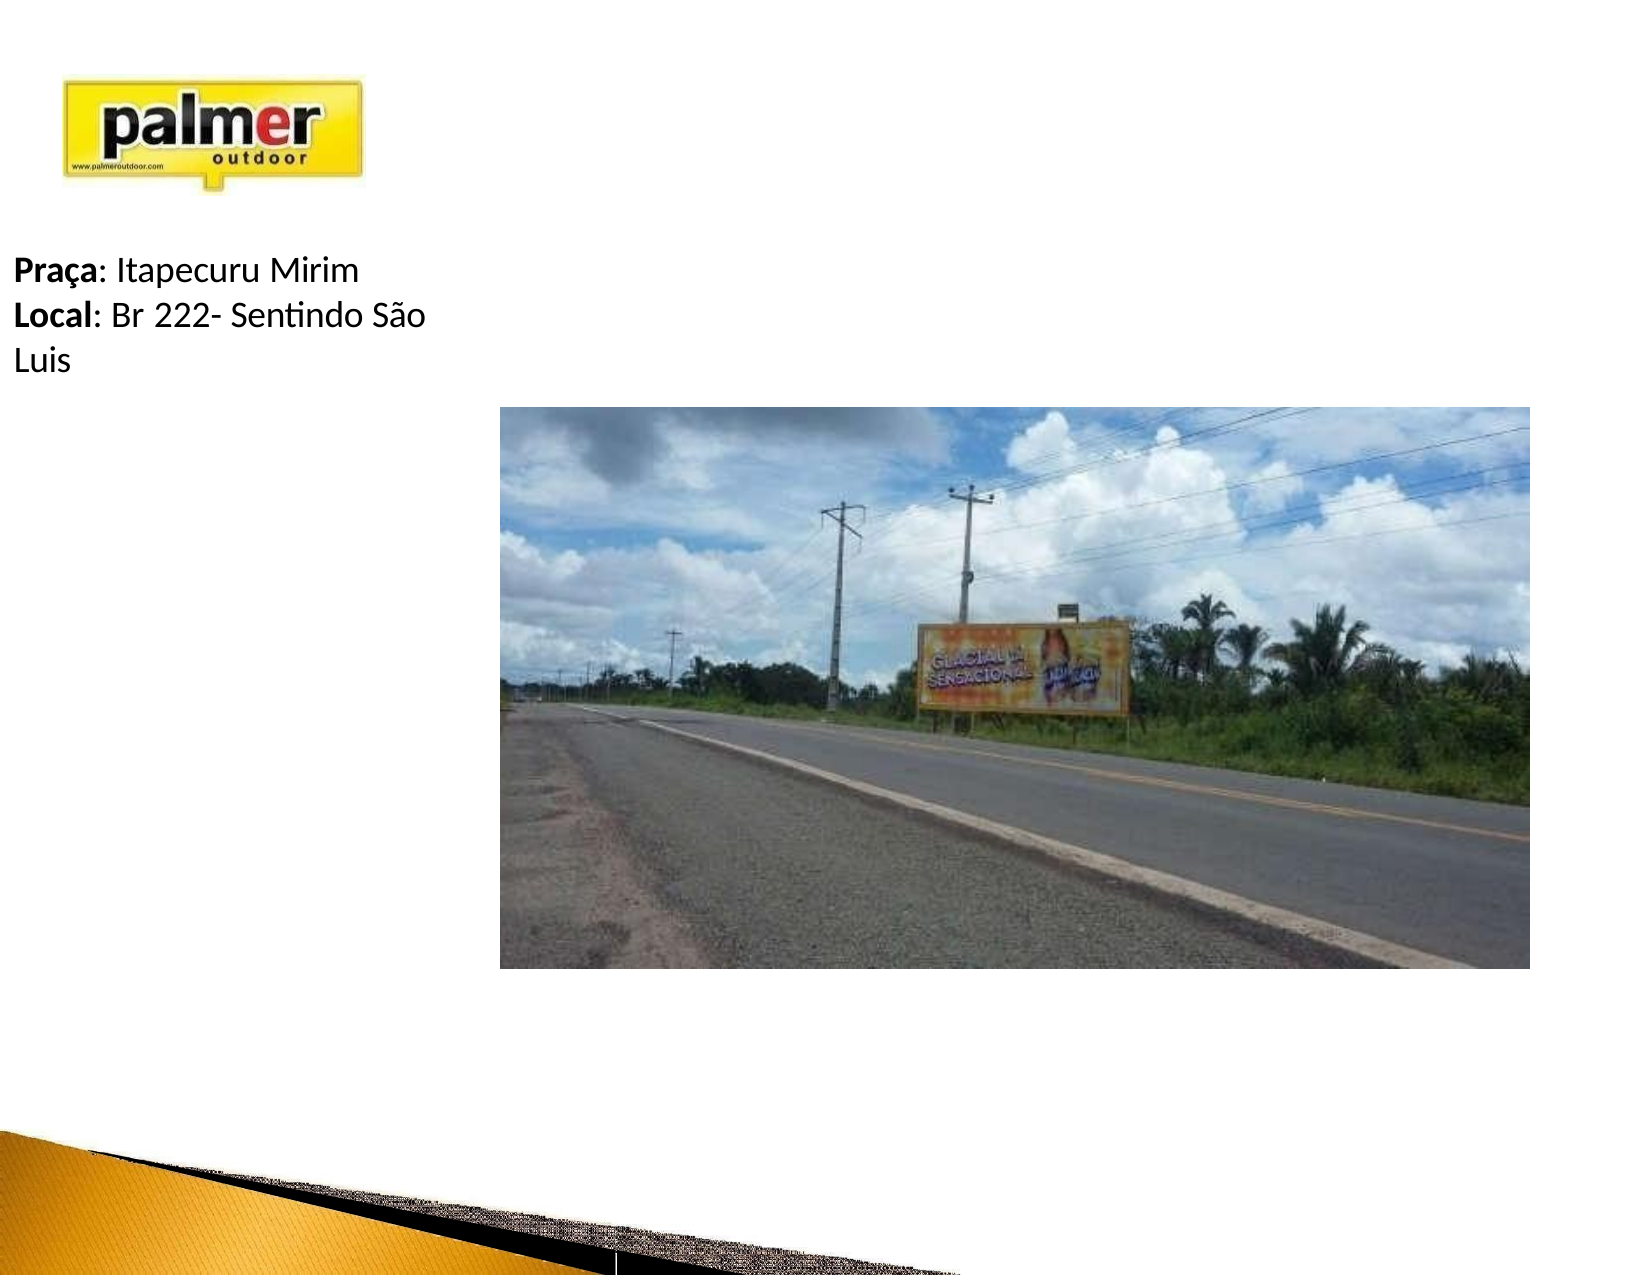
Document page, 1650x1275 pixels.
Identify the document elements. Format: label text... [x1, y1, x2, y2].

picture [499, 406, 1530, 970]
picture [62, 74, 366, 196]
picture [0, 1129, 961, 1275]
text_box Praça: Itapecuru Mirim Local: Br 222- Sentindo São Luis [11, 242, 428, 380]
